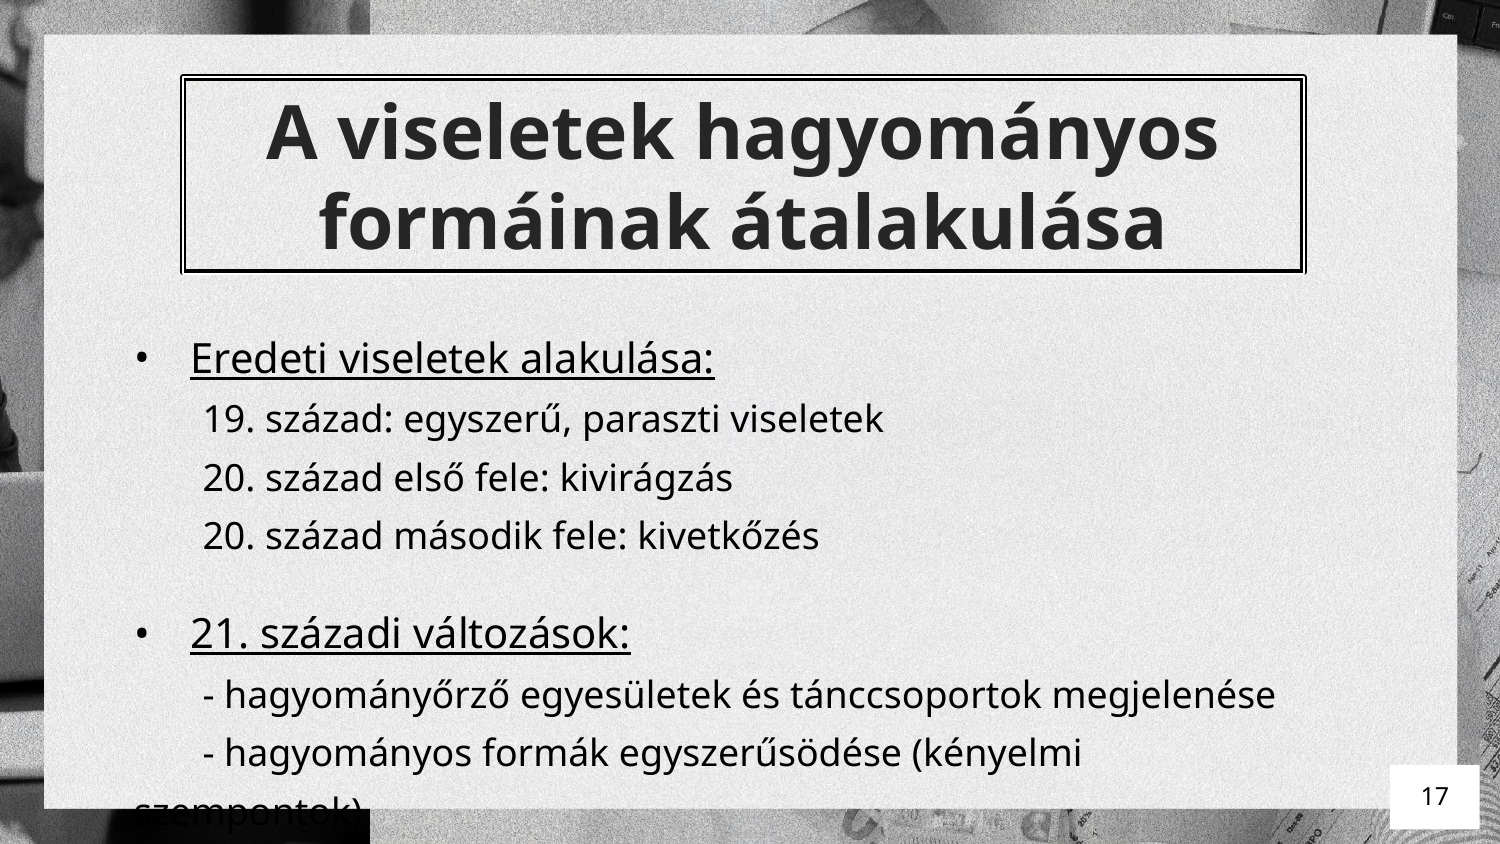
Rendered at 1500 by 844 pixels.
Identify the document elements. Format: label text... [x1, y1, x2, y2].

text_box Eredeti viseletek alakulása: 19. század: egyszerű, paraszti viseletek 20. század első fele: kivirágzás 20. század második fele: kivetkőzés 21. századi változások: - hagyományőrző egyesületek és tánccsoportok megjelenése - hagyományos formák egyszerűsödése (kényelmi szempontok) [119, 274, 1304, 840]
text_box [181, 75, 1306, 276]
picture [0, 0, 1500, 844]
